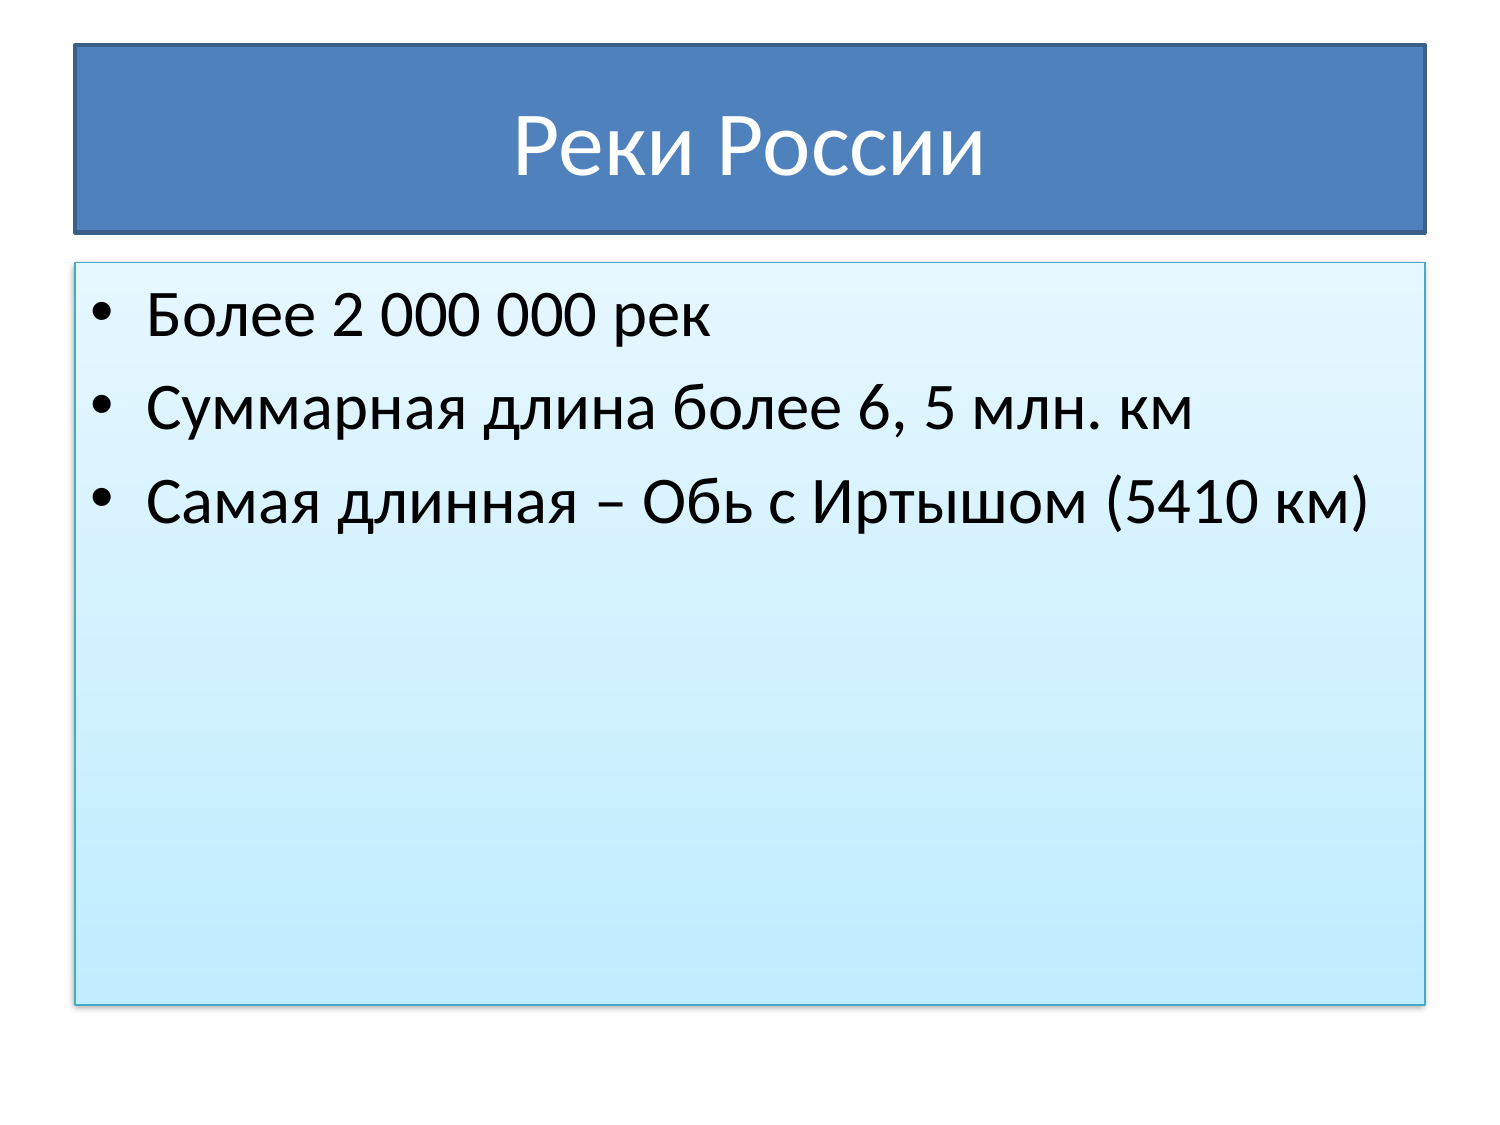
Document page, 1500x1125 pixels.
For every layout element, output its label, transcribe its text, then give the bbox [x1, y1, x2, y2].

list Более 2 000 000 рек Суммарная длина более 6, 5 млн. км Самая длинная – Обь с Иртышом (5410 км) [74, 262, 1426, 1006]
title Реки России [73, 43, 1427, 235]
